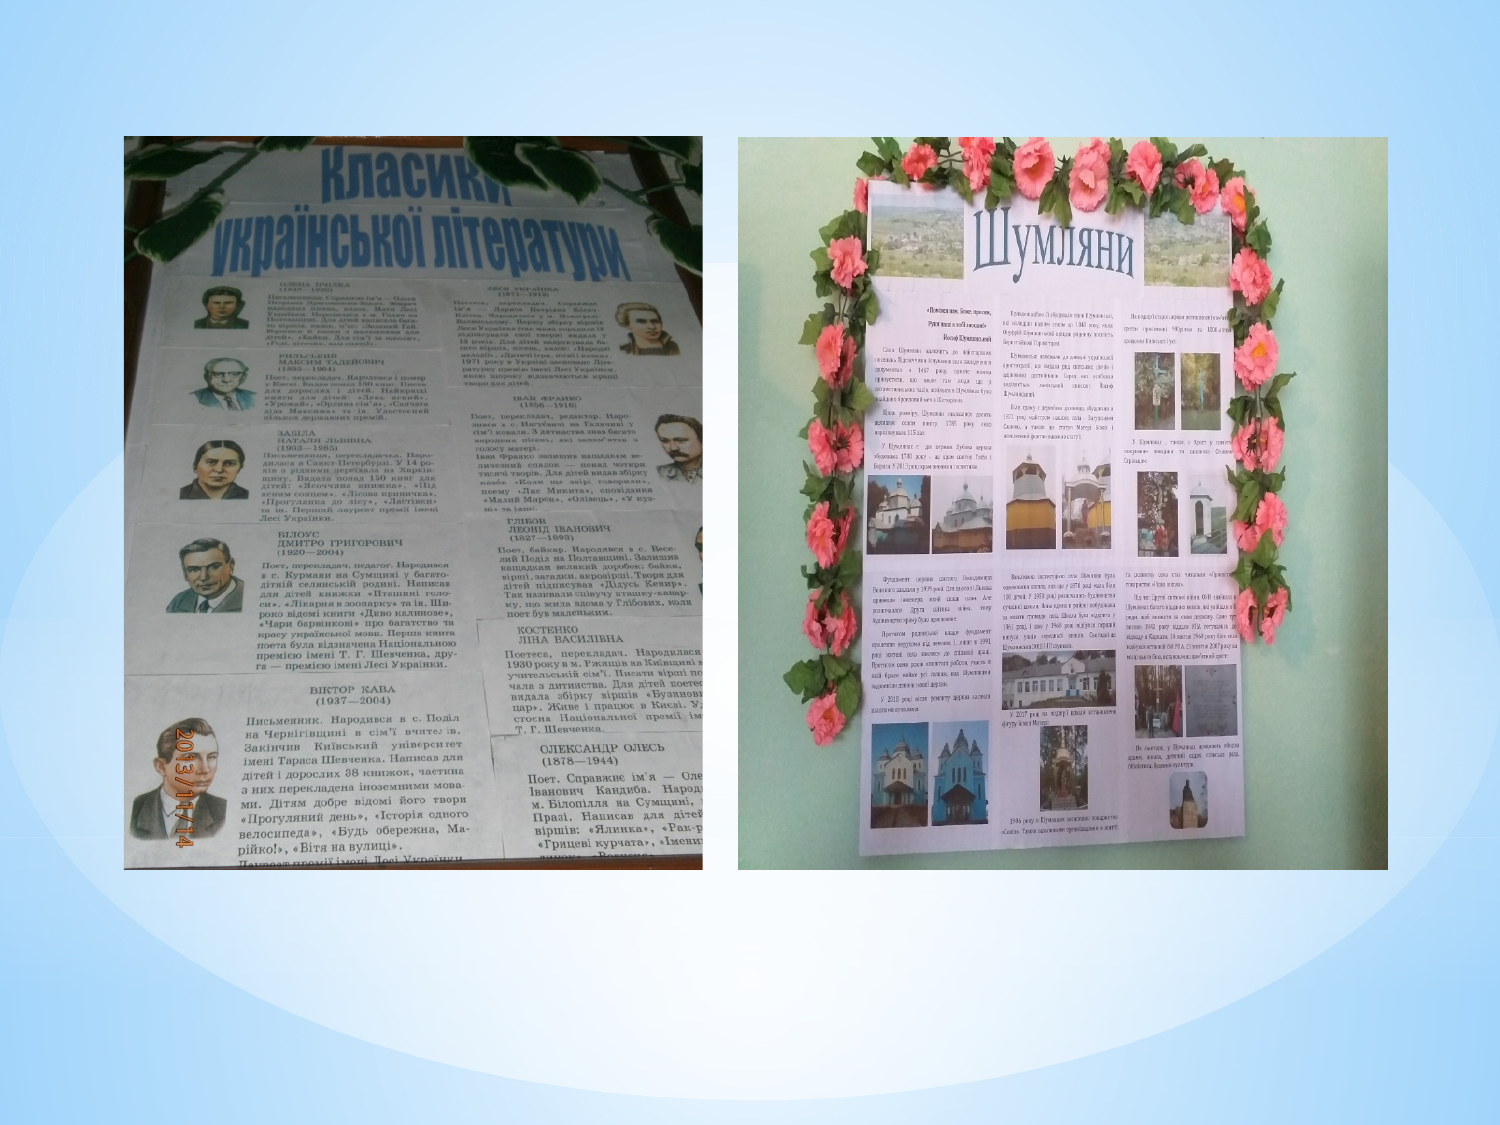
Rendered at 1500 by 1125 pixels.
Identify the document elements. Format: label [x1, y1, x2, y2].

list [737, 136, 1389, 870]
list [123, 136, 703, 870]
